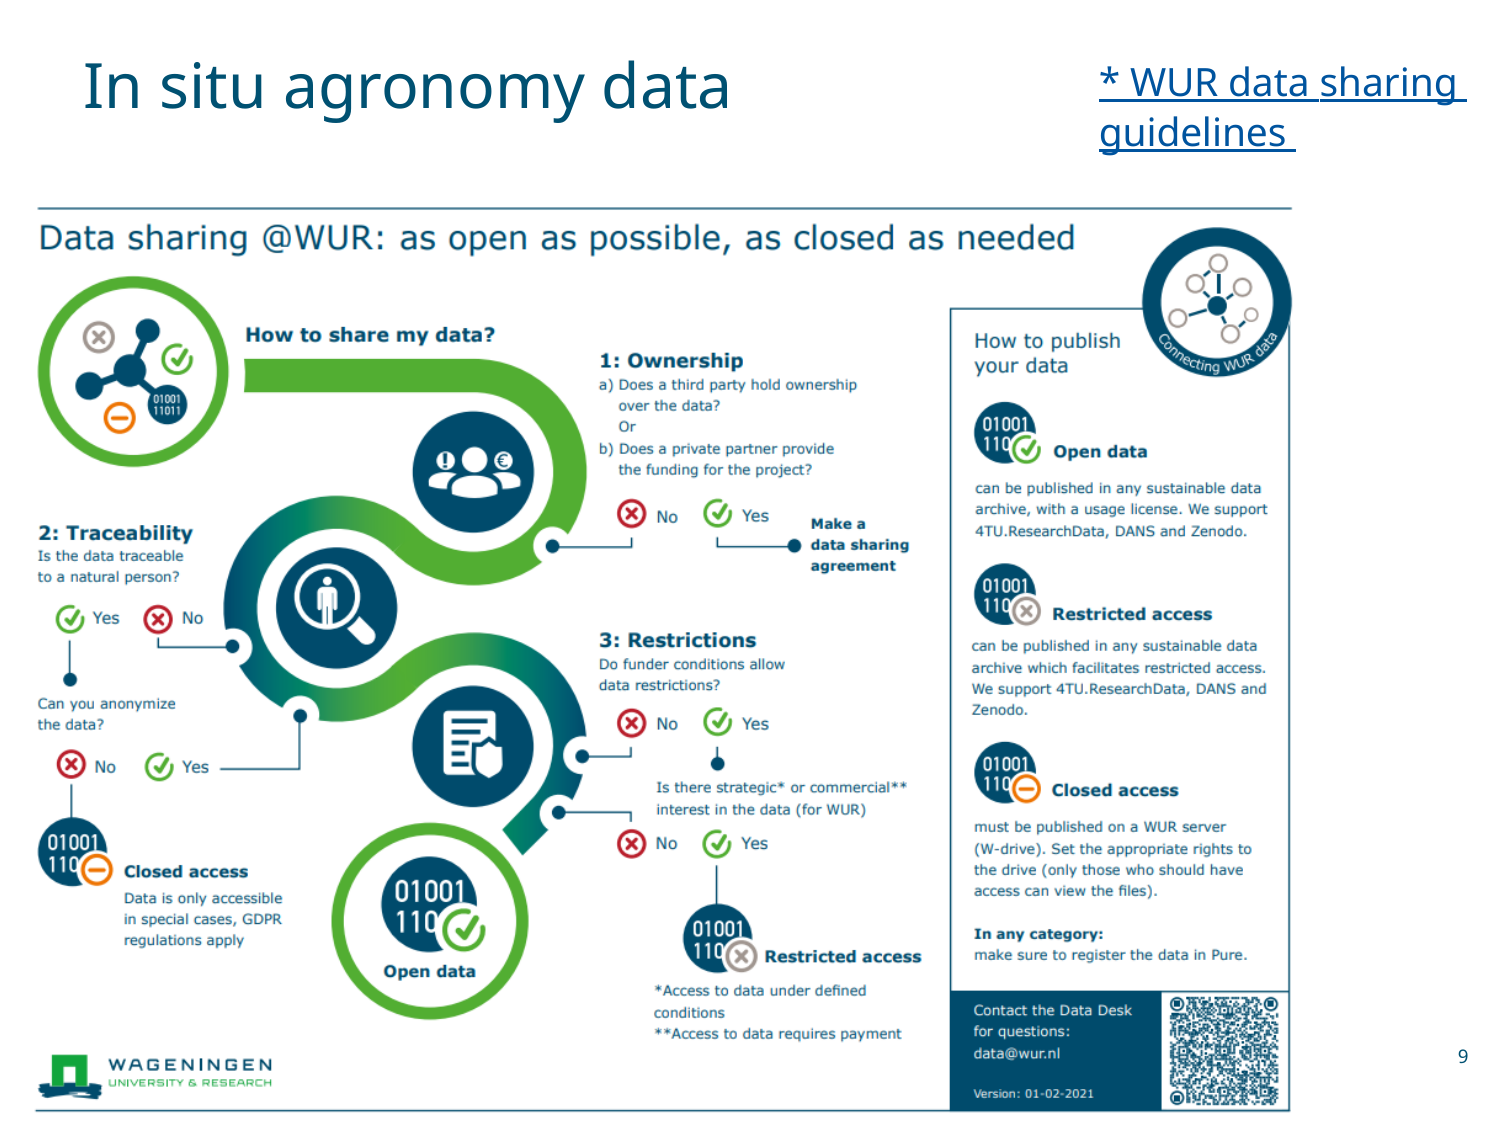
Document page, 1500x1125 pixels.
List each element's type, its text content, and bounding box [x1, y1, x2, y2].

picture [0, 0, 1500, 1125]
text_box * WUR data sharing guidelines [1084, 52, 1500, 168]
title In situ agronomy data [80, 37, 1466, 168]
slide_number 9 [1397, 1045, 1475, 1072]
